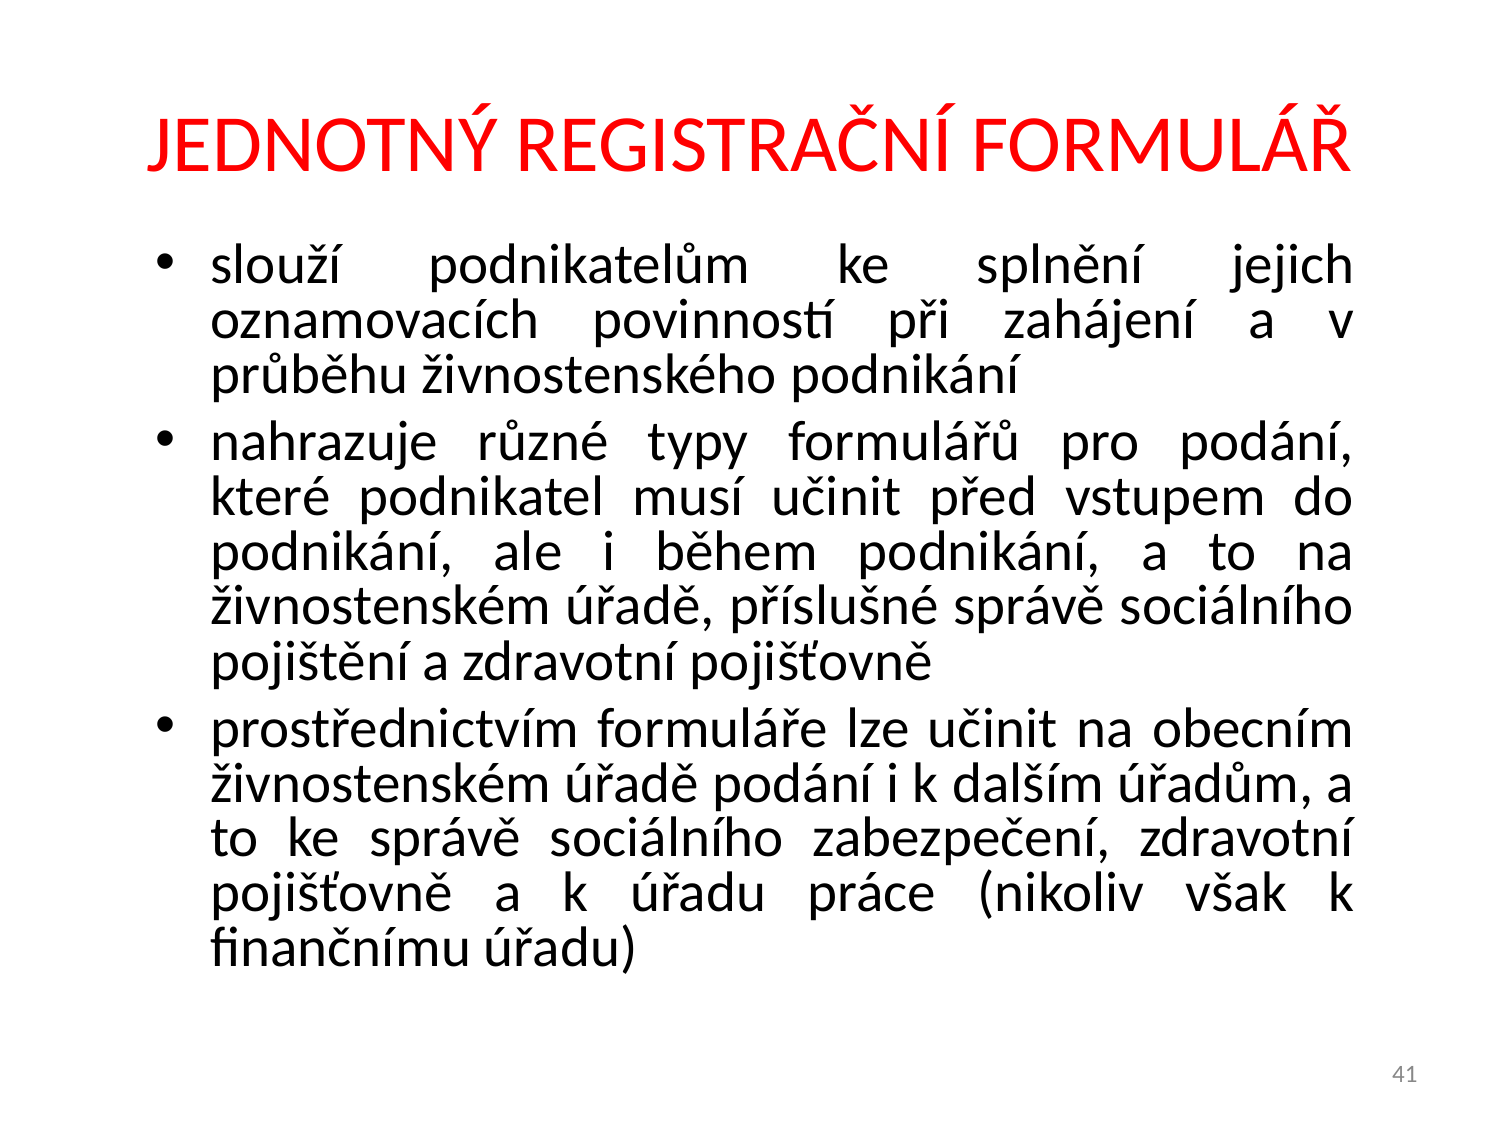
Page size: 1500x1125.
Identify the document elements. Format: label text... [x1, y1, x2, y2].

slide_number 41 [1381, 1050, 1426, 1096]
list slouží podnikatelům ke splnění jejich oznamovacích povinností při zahájení a v průběhu živnostenského podnikání nahrazuje různé typy formulářů pro podání, které podnikatel musí učinit před vstupem do podnikání, ale i během podnikání, a to na živnostenském úřadě, příslušné správě sociálního pojištění a zdravotní pojišťovně prostřednictvím formuláře lze učinit na obecním živnostenském úřadě podání i k dalším úřadům, a to ke správě sociálního zabezpečení, zdravotní pojišťovně a k úřadu práce (nikoliv však k finančnímu úřadu) [147, 234, 1364, 1034]
title JEDNOTNÝ REGISTRAČNÍ FORMULÁŘ [74, 44, 1426, 234]
